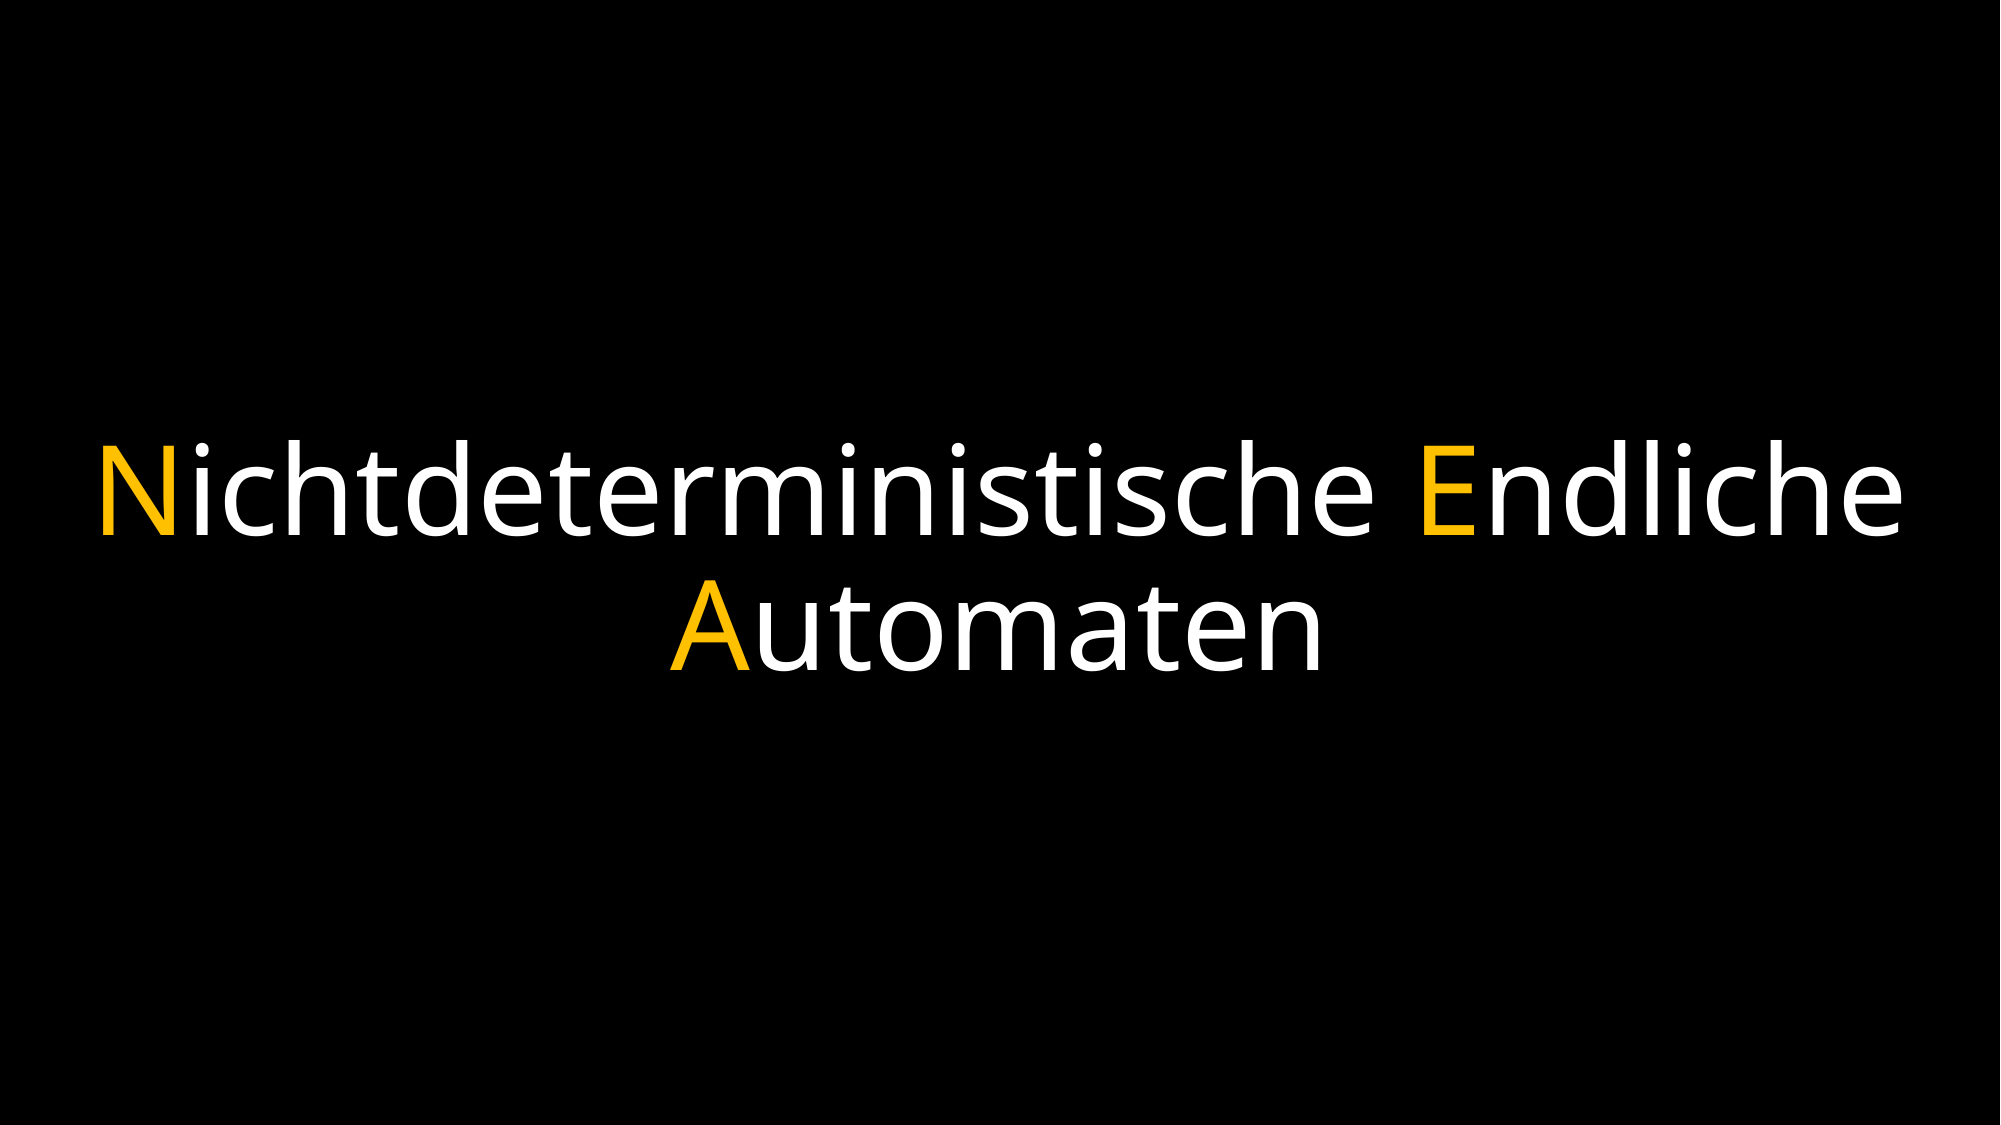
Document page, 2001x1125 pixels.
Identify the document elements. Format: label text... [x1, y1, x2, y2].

list Nichtdeterministische Endliche Automaten [22, 167, 1978, 957]
